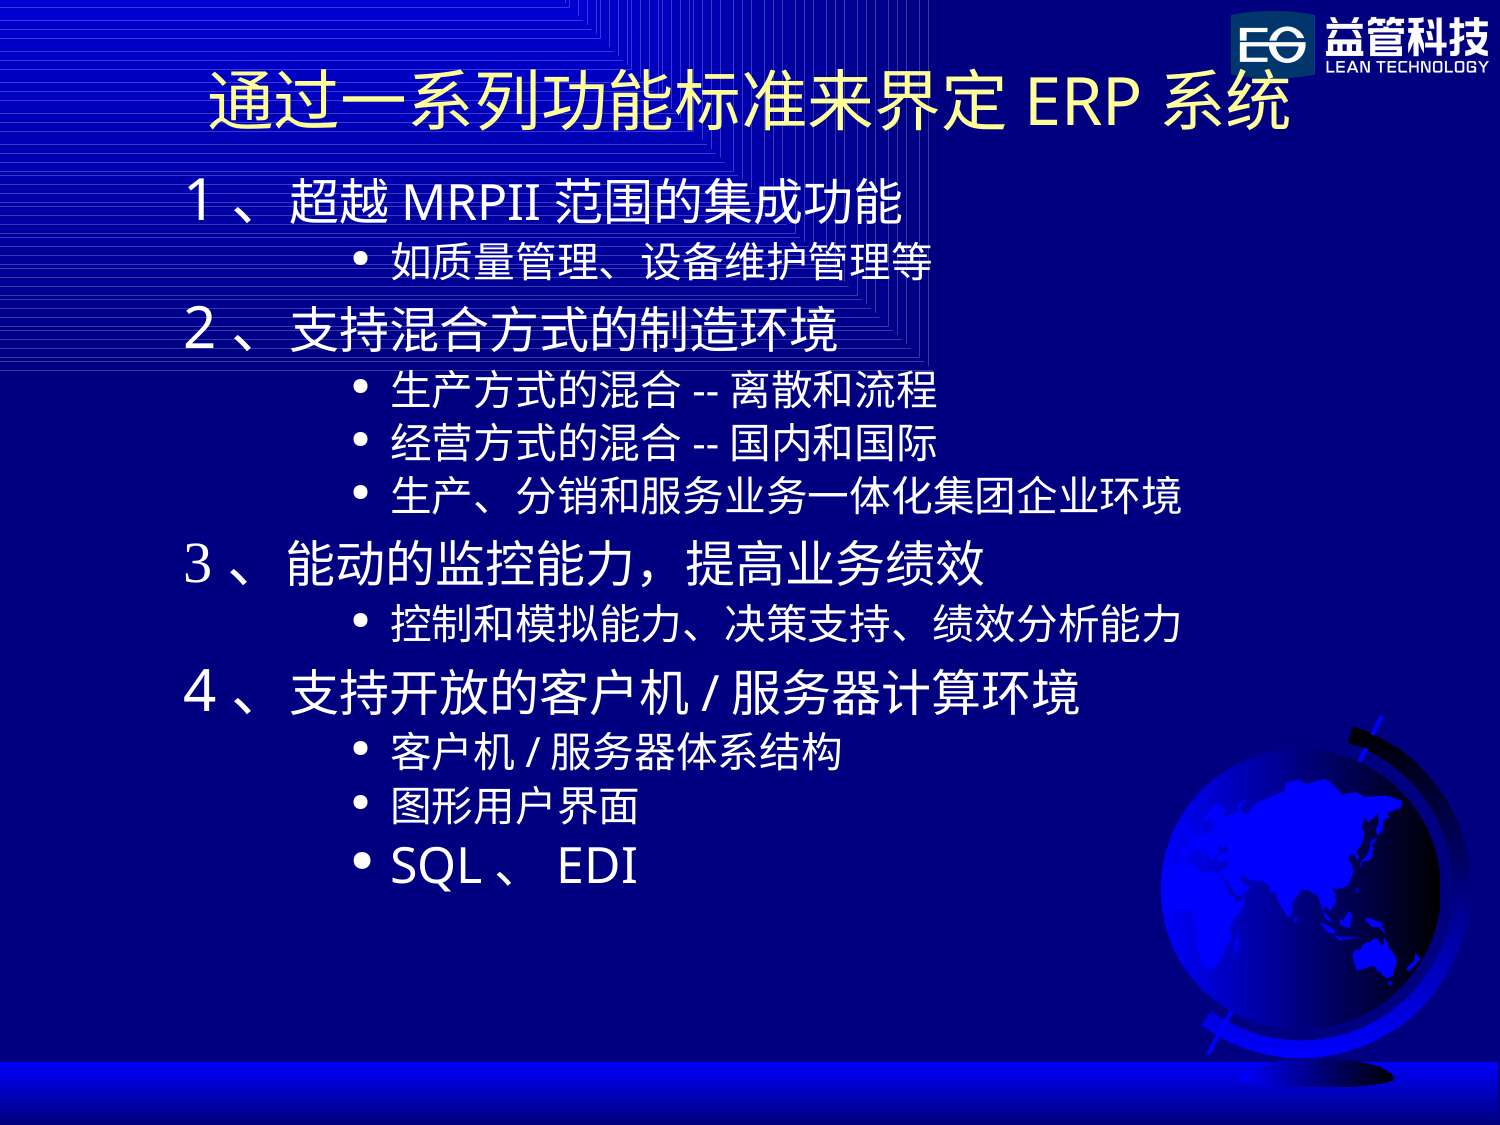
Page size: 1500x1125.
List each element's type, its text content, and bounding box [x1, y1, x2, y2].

list 1、超越MRPII范围的集成功能 如质量管理、设备维护管理等 2、支持混合方式的制造环境 生产方式的混合--离散和流程 经营方式的混合--国内和国际 生产、分销和服务业务一体化集团企业环境 3、能动的监控能力，提高业务绩效 控制和模拟能力、决策支持、绩效分析能力 4、支持开放的客户机/服务器计算环境 客户机/服务器体系结构 图形用户界面 SQL、EDI [112, 162, 1388, 948]
title 通过一系列功能标准来界定ERP系统 [112, 46, 1388, 151]
picture [1223, 0, 1498, 98]
